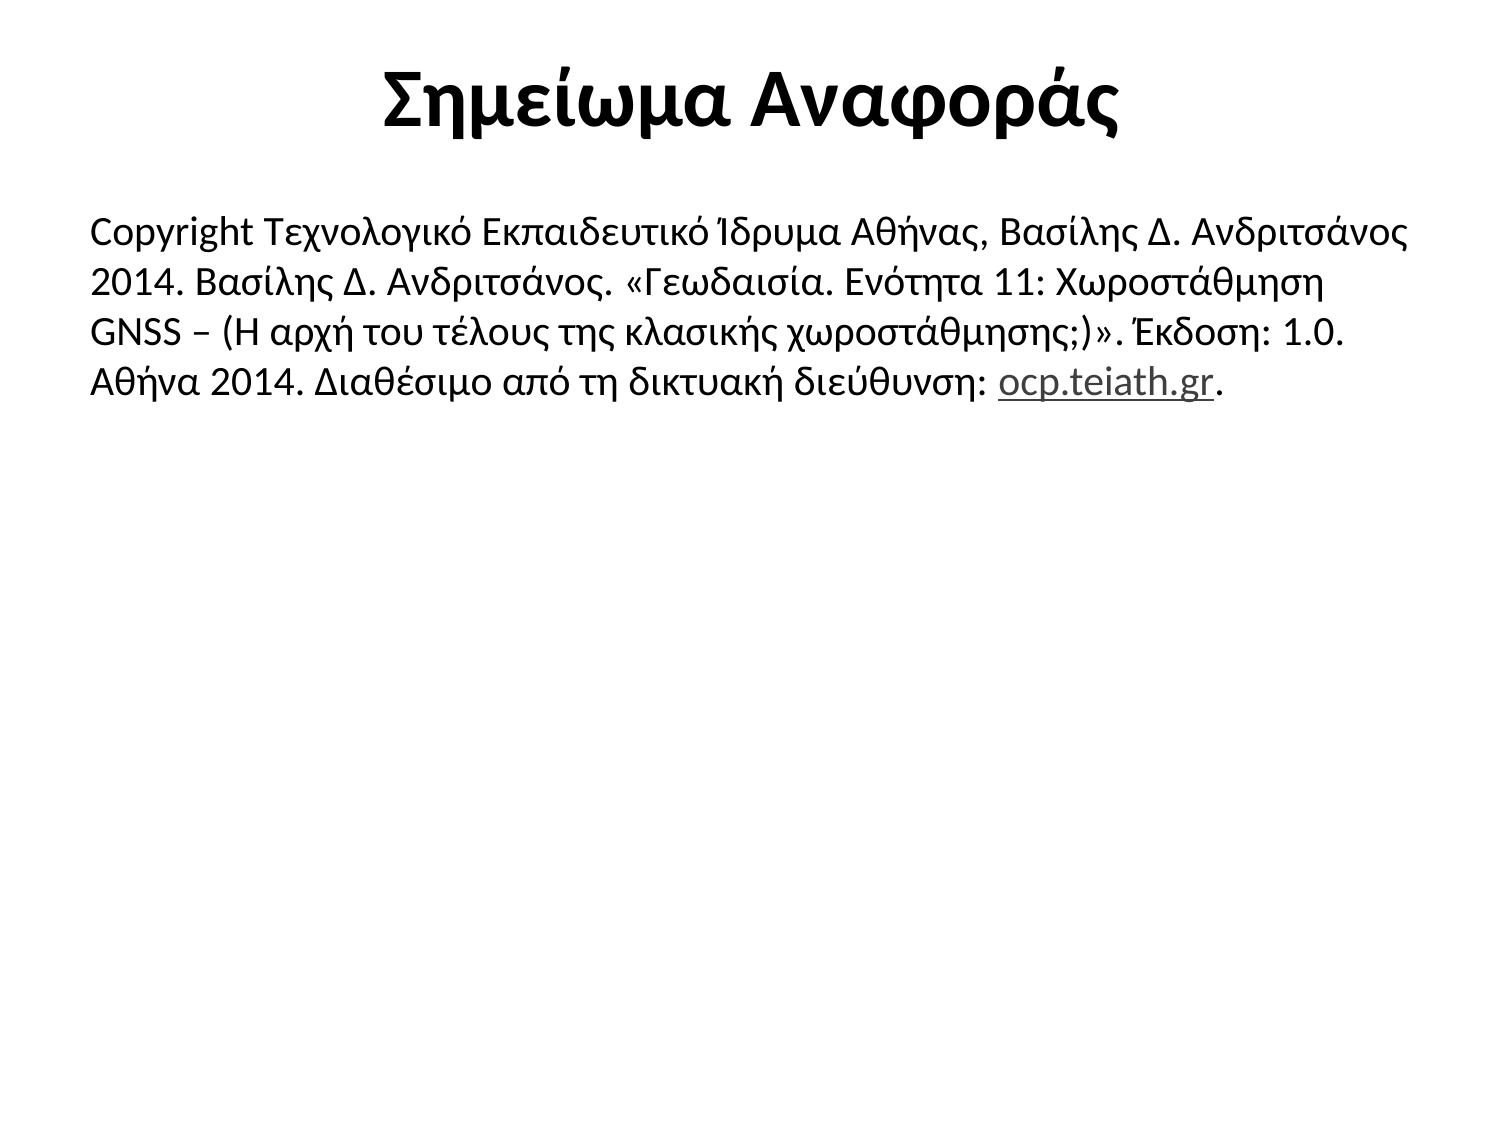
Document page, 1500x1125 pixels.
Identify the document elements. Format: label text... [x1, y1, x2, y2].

title Σημείωμα Αναφοράς [76, 19, 1427, 169]
list Copyright Τεχνολογικό Εκπαιδευτικό Ίδρυμα Αθήνας, Βασίλης Δ. Ανδριτσάνος 2014. Βασίλης Δ. Ανδριτσάνος. «Γεωδαισία. Ενότητα 11: Χωροστάθμηση GNSS – (Η αρχή του τέλους της κλασικής χωροστάθμησης;)». Έκδοση: 1.0. Αθήνα 2014. Διαθέσιμο από τη δικτυακή διεύθυνση: ocp.teiath.gr. [75, 196, 1425, 1024]
